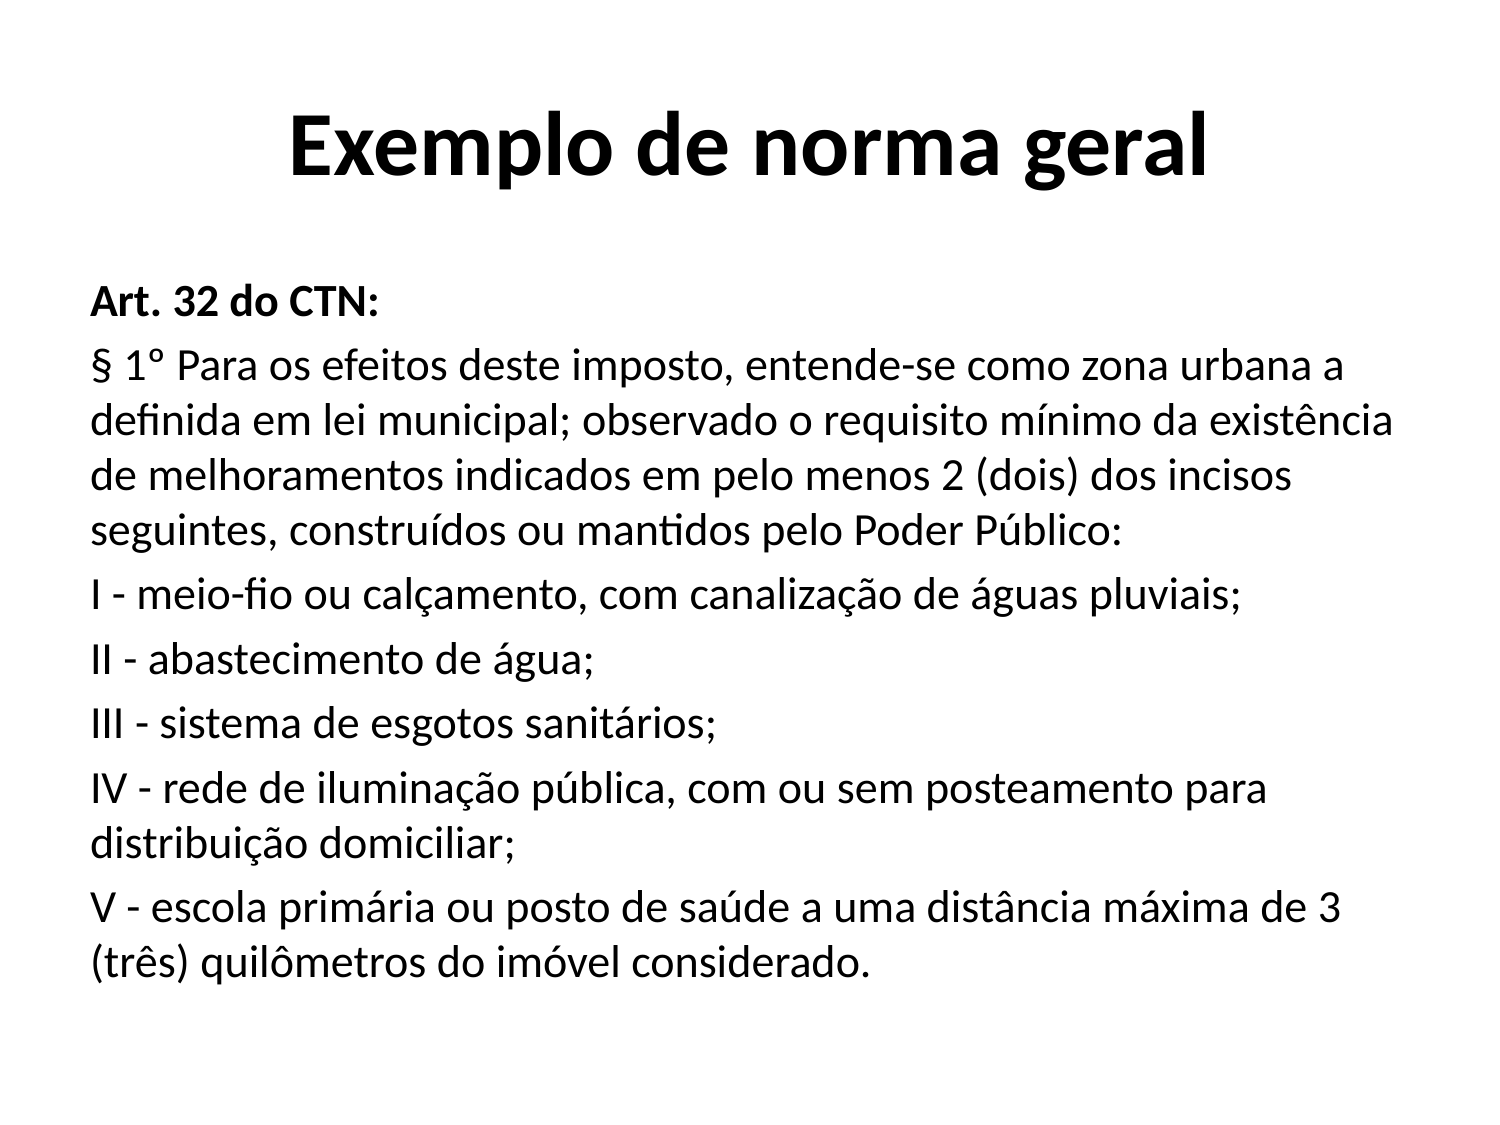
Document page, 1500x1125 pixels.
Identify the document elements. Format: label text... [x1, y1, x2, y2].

list Art. 32 do CTN: § 1º Para os efeitos deste imposto, entende-se como zona urbana a definida em lei municipal; observado o requisito mínimo da existência de melhoramentos indicados em pelo menos 2 (dois) dos incisos seguintes, construídos ou mantidos pelo Poder Público: I - meio-fio ou calçamento, com canalização de águas pluviais; II - abastecimento de água; III - sistema de esgotos sanitários; IV - rede de iluminação pública, com ou sem posteamento para distribuição domiciliar; V - escola primária ou posto de saúde a uma distância máxima de 3 (três) quilômetros do imóvel considerado. [75, 262, 1425, 1005]
title Exemplo de norma geral [75, 45, 1425, 233]
